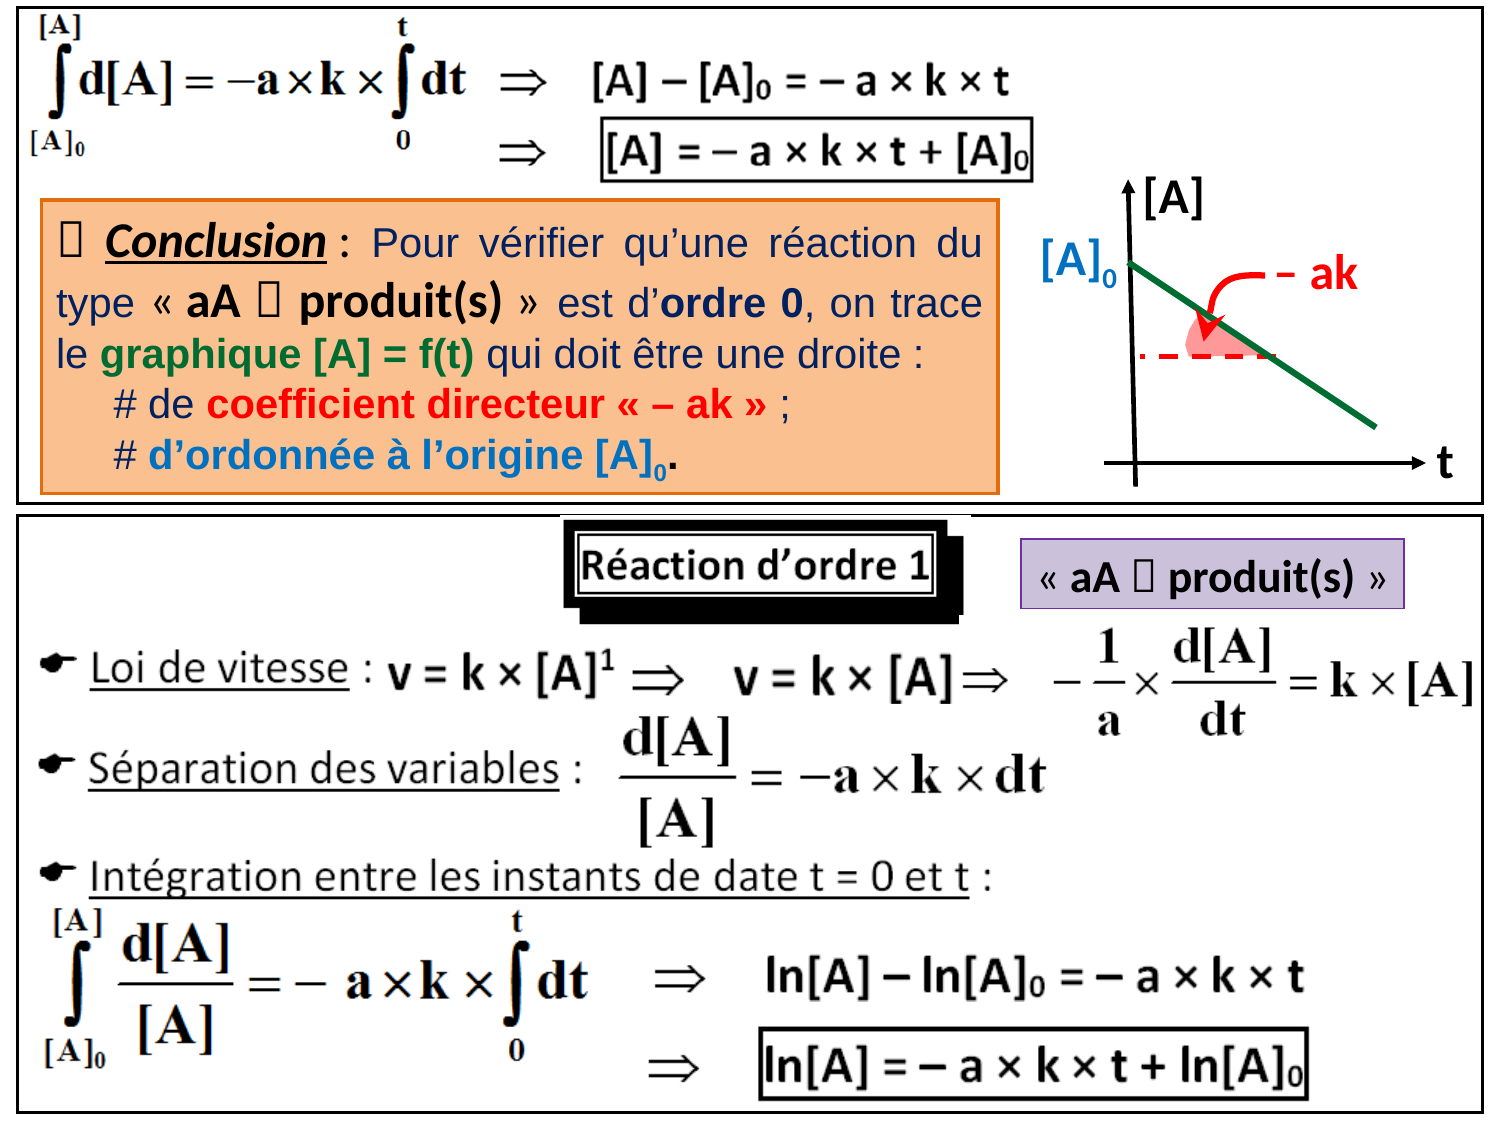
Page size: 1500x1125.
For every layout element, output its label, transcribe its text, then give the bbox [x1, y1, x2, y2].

picture [29, 739, 588, 802]
text_box [A]0 [1024, 218, 1122, 302]
text_box « aA  produit(s) » [1021, 538, 1405, 609]
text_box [1127, 435, 1136, 487]
text_box t [1421, 420, 1500, 469]
picture [29, 515, 1480, 1074]
picture [489, 54, 1070, 185]
picture [646, 936, 1318, 1002]
text_box [17, 515, 1483, 1113]
picture [646, 1019, 1318, 1107]
text_box – ak [1258, 231, 1385, 307]
text_box  Conclusion : Pour vérifier qu’une réaction du type « aA  produit(s) » est d’ordre 0, on trace le graphique [A] = f(t) qui doit être une droite : # de coefficient directeur « – ak » ; # d’ordonnée à l’origine [A]0. [41, 199, 998, 494]
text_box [1127, 179, 1136, 261]
picture [29, 10, 479, 165]
text_box [17, 7, 1483, 504]
text_box [A] [1127, 155, 1258, 239]
picture [29, 641, 374, 698]
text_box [1127, 261, 1377, 428]
